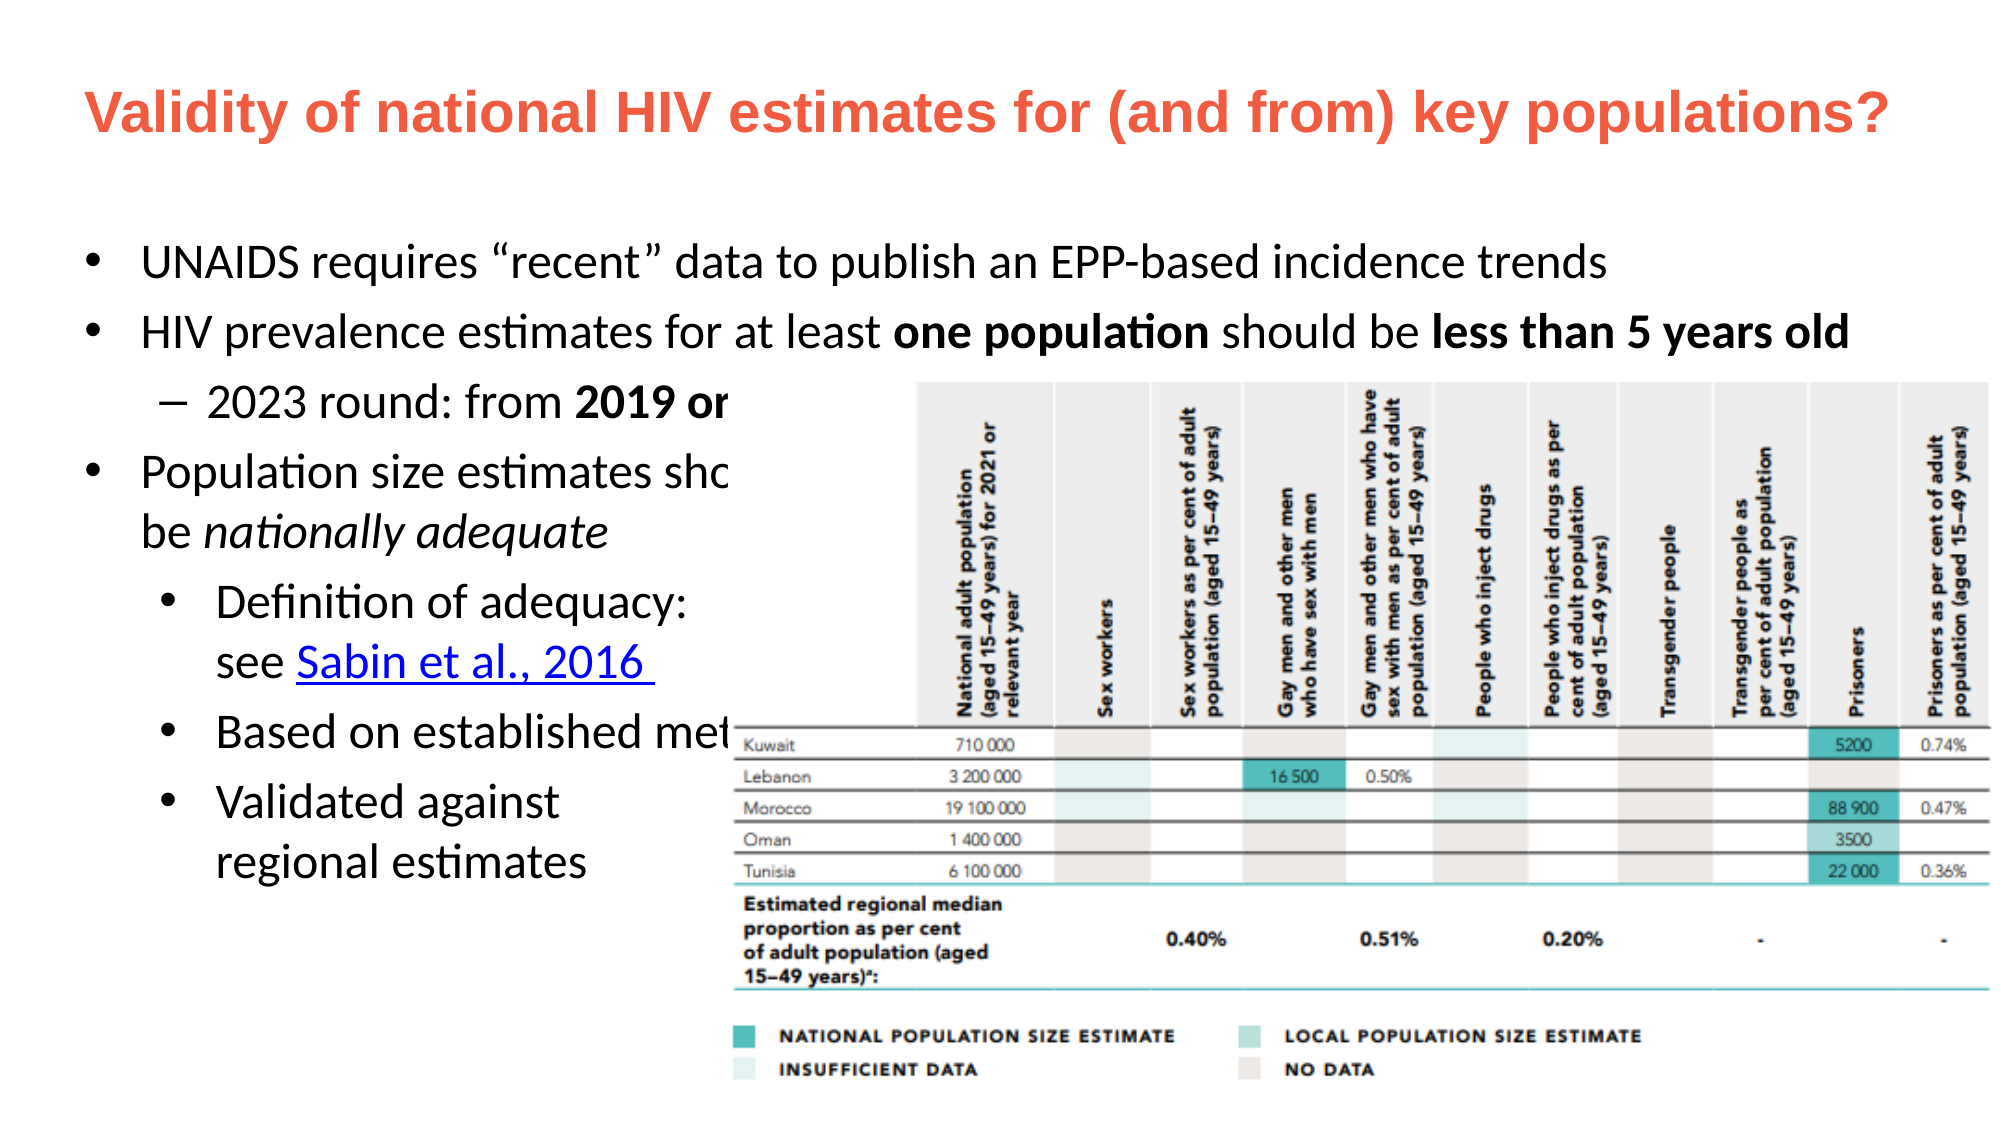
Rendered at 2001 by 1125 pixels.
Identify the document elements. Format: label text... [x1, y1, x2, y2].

title Validity of national HIV estimates for (and from) key populations? [69, 66, 2000, 193]
list UNAIDS requires “recent” data to publish an EPP-based incidence trends HIV prevalence estimates for at least one population should be less than 5 years old 2023 round: from 2019 or later Population size estimates should be nationally adequate Definition of adequacy: see Sabin et al., 2016 Based on established methods, triangulated & reviewed Validated against regional estimates [69, 221, 1870, 964]
picture [727, 382, 2000, 1104]
